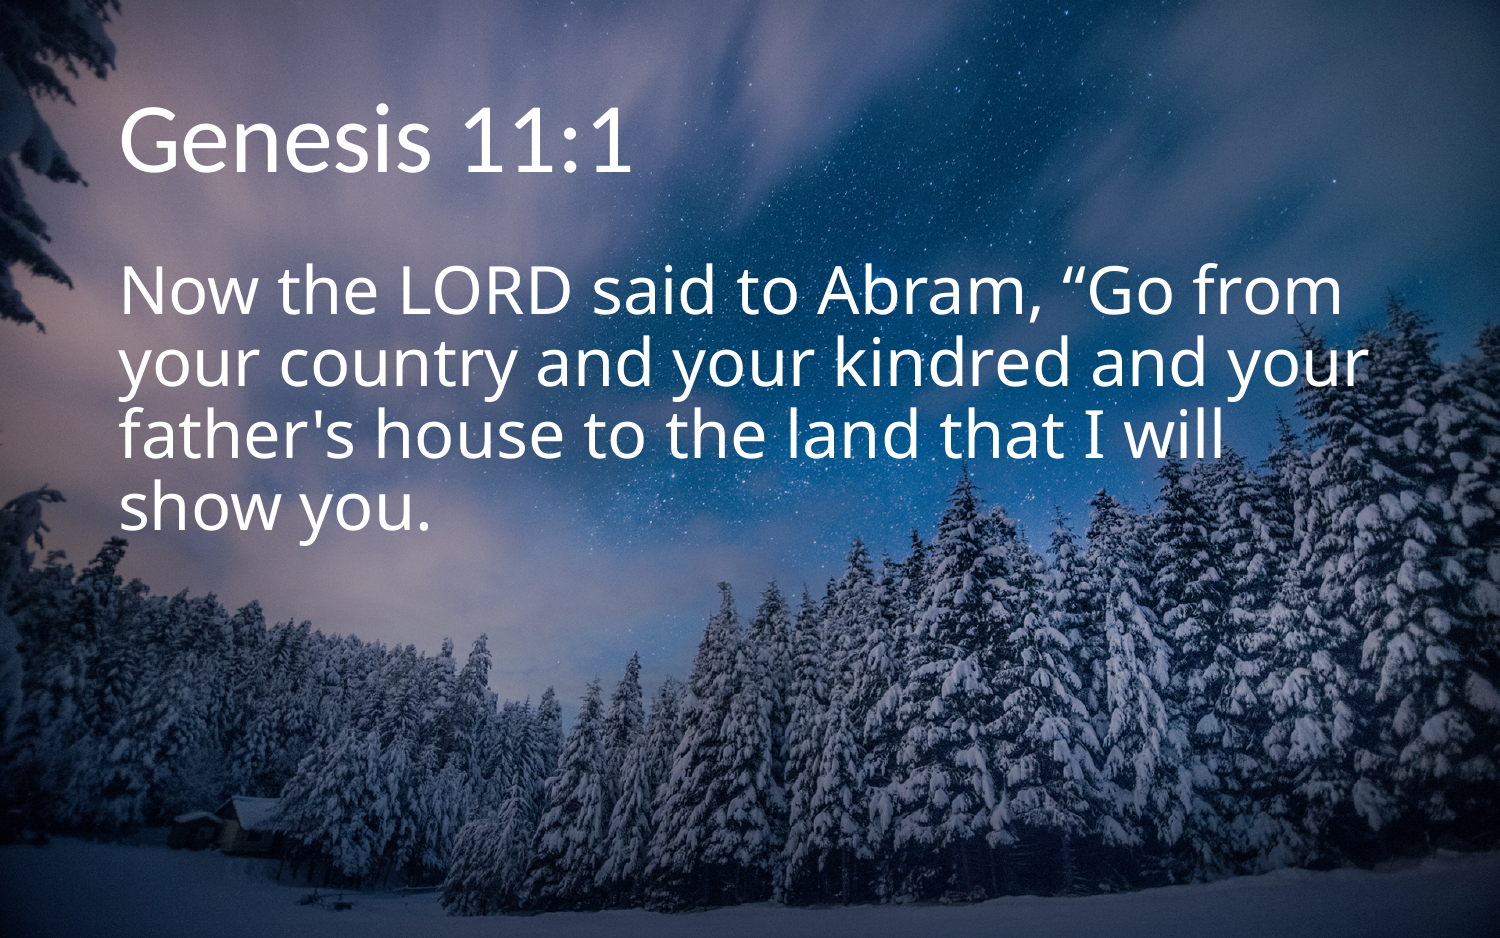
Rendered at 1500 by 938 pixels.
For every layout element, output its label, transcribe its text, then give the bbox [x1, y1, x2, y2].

title Genesis 11:1 [103, 49, 1397, 232]
picture [0, 0, 1500, 938]
list Now the Lord said to Abram, “Go from your country and your kindred and your father's house to the land that I will show you. [103, 249, 1397, 845]
